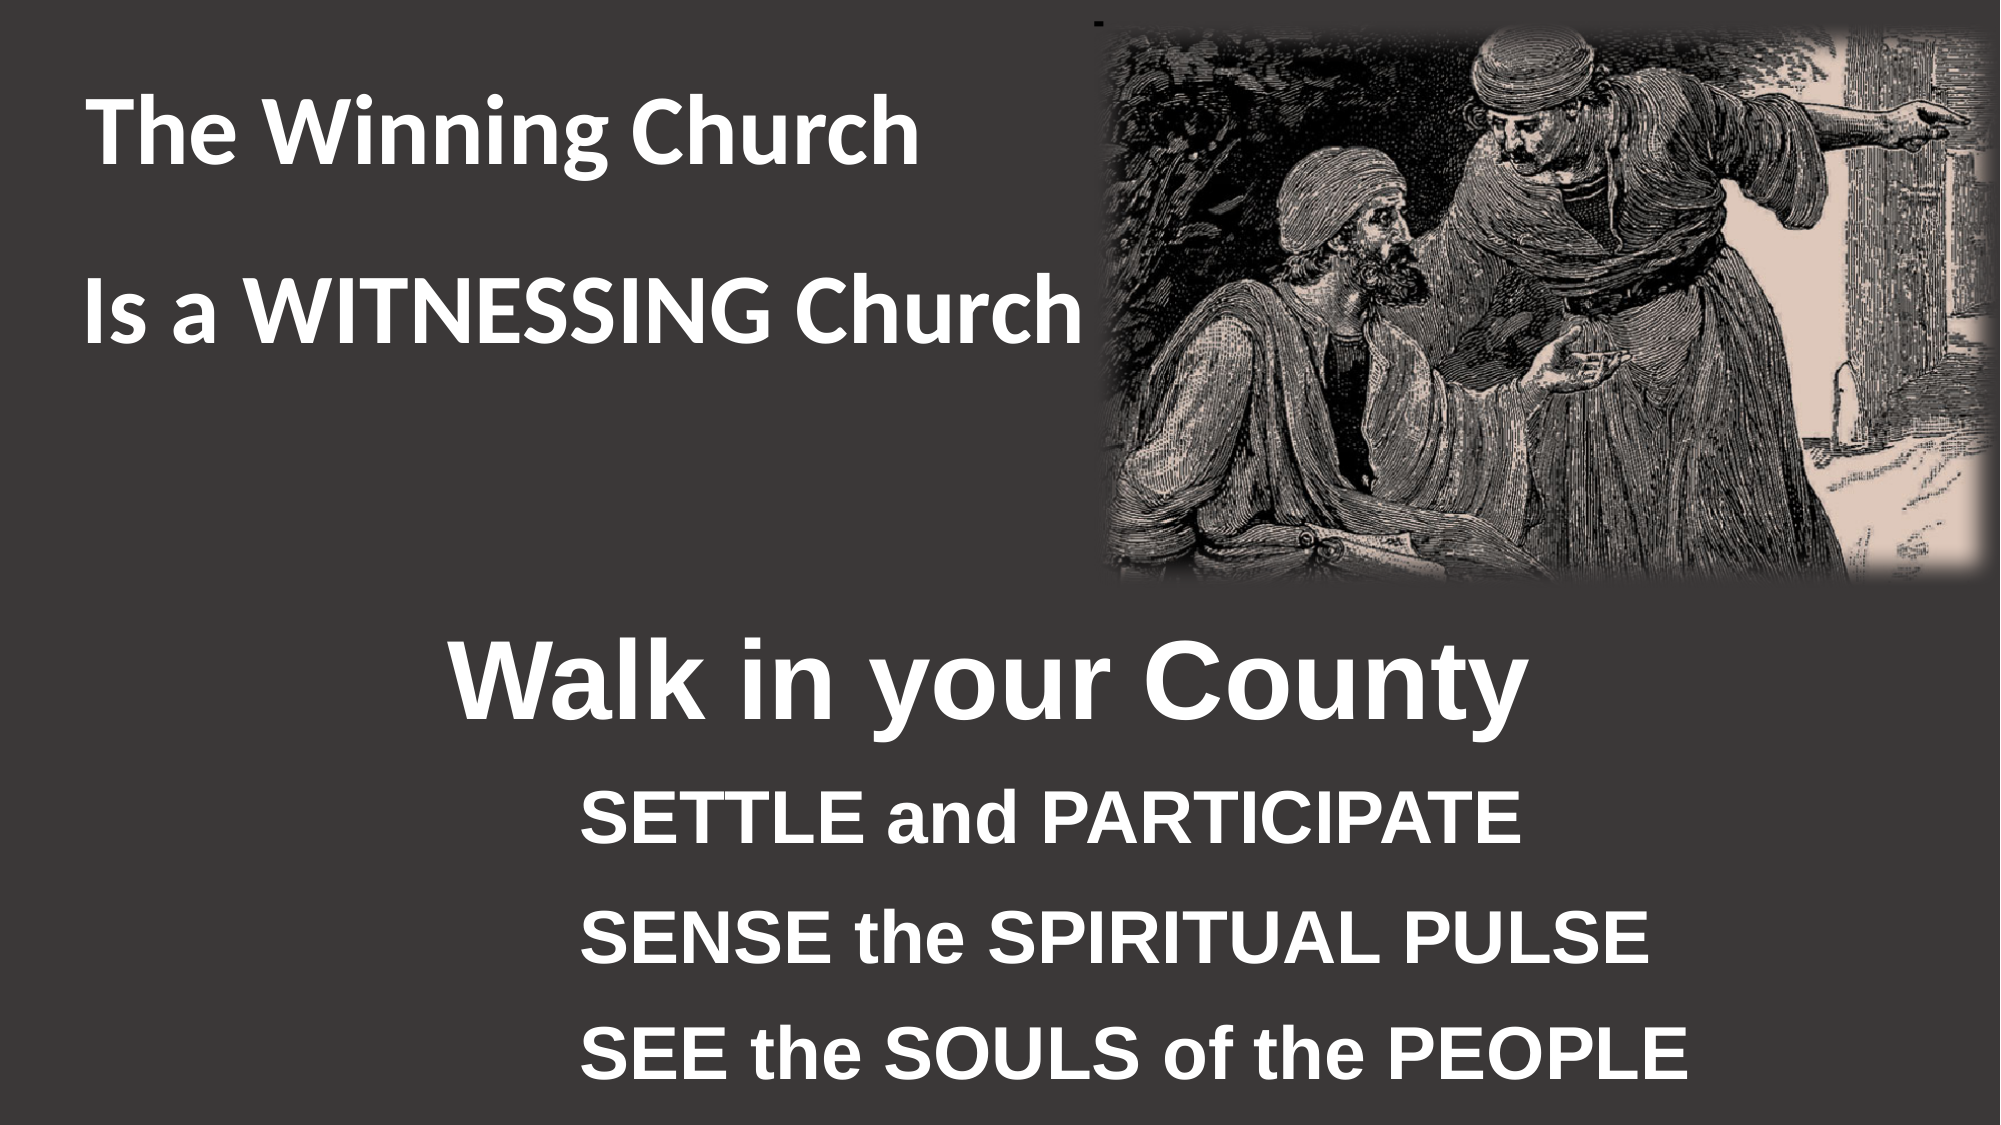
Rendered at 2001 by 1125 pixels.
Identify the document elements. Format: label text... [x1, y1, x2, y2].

text_box SETTLE and PARTICIPATE [564, 761, 1557, 866]
text_box Walk in your County [433, 599, 1578, 750]
text_box The Winning Church [70, 56, 938, 192]
text_box SENSE the SPIRITUAL PULSE [564, 880, 1668, 986]
text_box SEE the SOULS of the PEOPLE [565, 997, 1707, 1103]
picture [1094, 21, 2000, 588]
text_box Is a WITNESSING Church [66, 236, 1094, 371]
